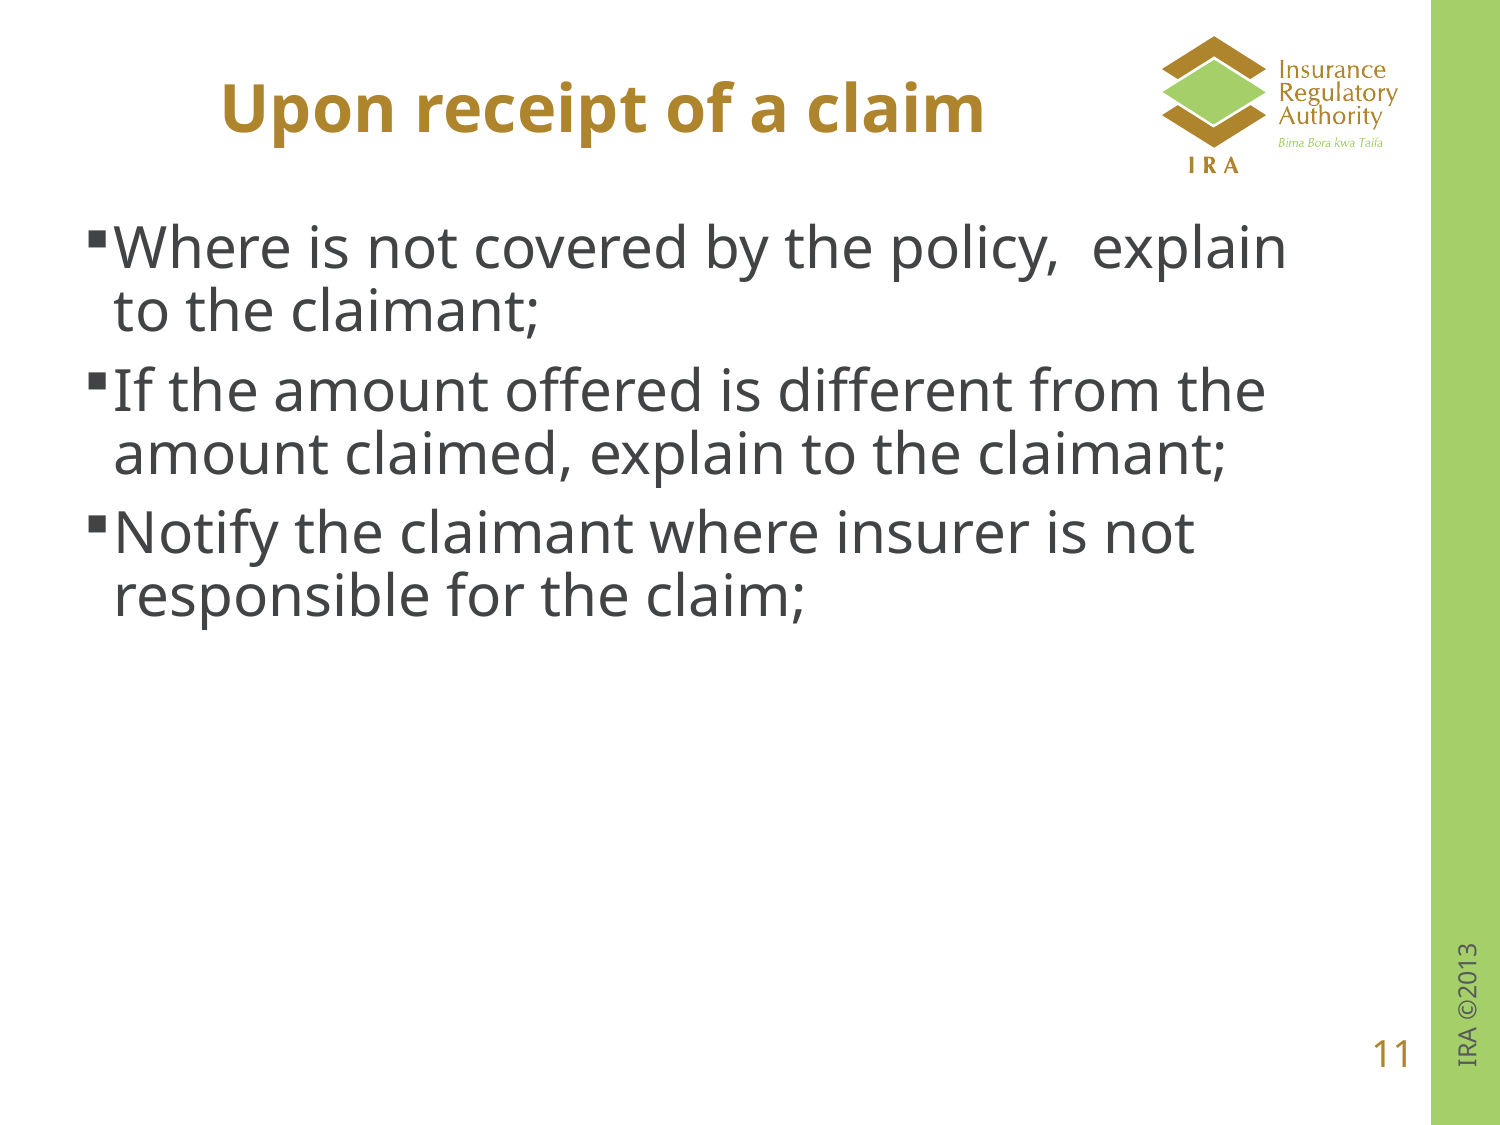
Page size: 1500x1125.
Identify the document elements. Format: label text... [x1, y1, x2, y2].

title Upon receipt of a claim [82, 75, 1125, 148]
list Where is not covered by the policy, explain to the claimant; If the amount offered is different from the amount claimed, explain to the claimant; Notify the claimant where insurer is not responsible for the claim; [83, 218, 1356, 1036]
